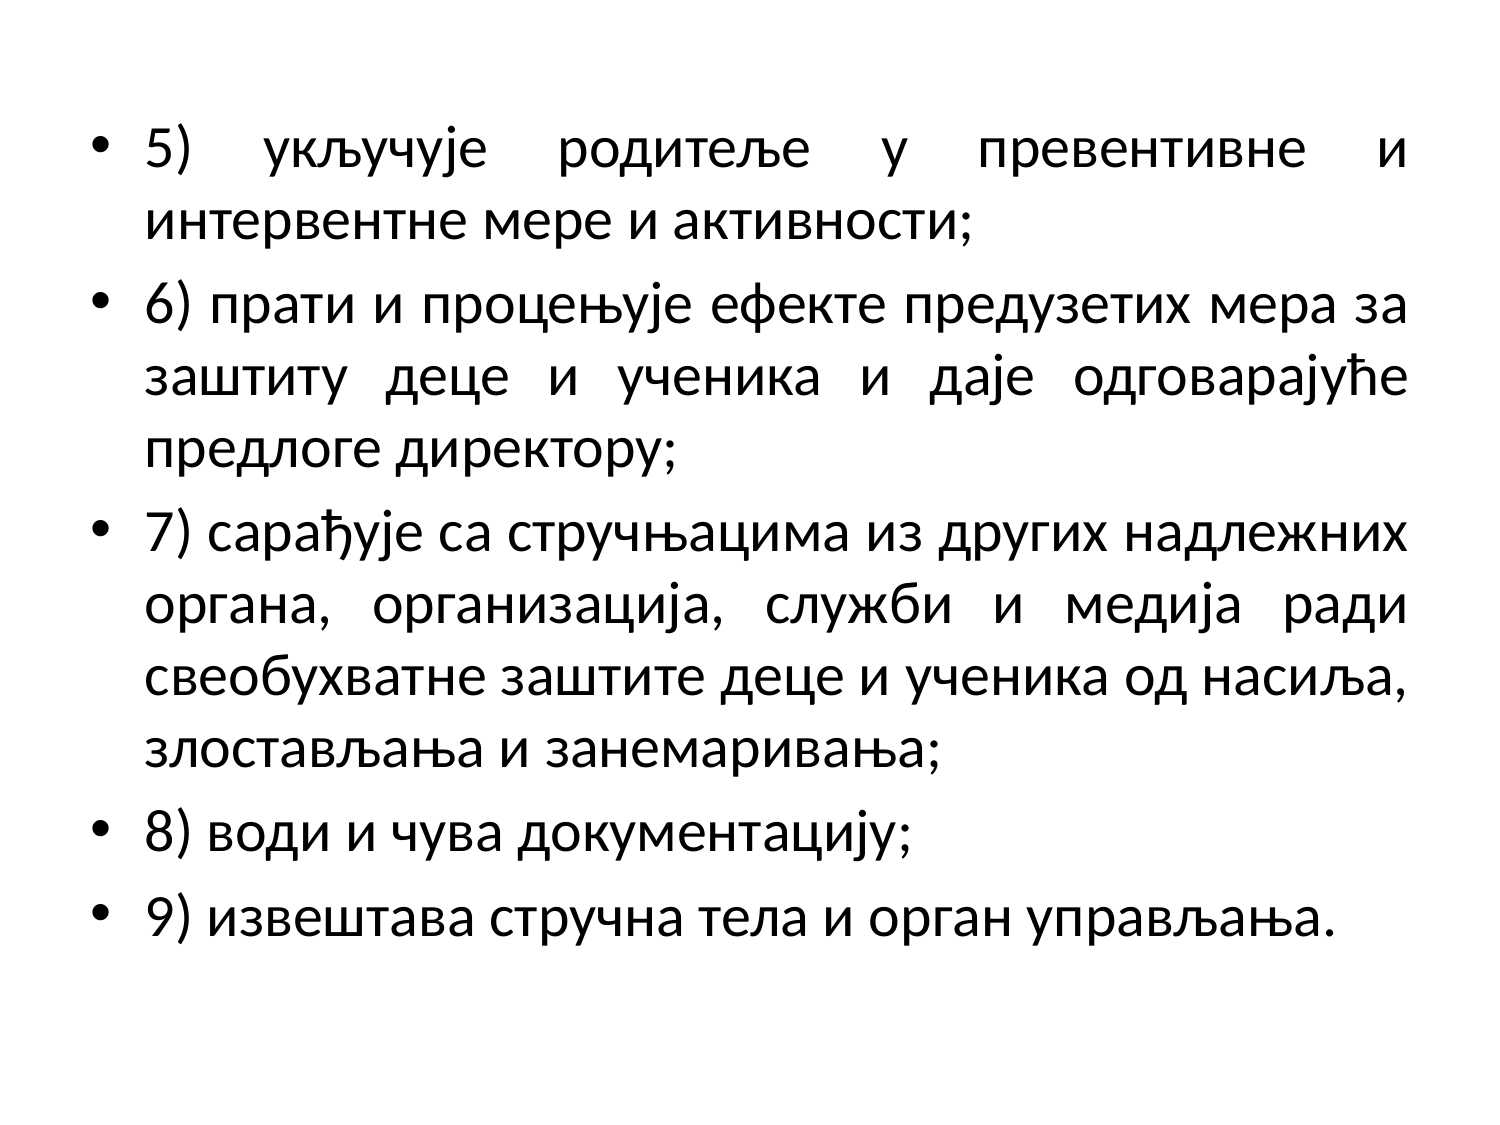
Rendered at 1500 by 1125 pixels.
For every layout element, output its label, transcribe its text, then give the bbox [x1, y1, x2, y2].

list 5) укључује родитеље у превентивне и интервентне мере и активности; 6) прати и процењује ефекте предузетих мера за заштиту деце и ученика и даје одговарајуће предлоге директору; 7) сарађује са стручњацима из других надлежних органа, организација, служби и медија ради свеобухватне заштите деце и ученика од насиља, злостављања и занемаривања; 8) води и чува документацију; 9) извештава стручна тела и орган управљања. [75, 99, 1425, 1005]
